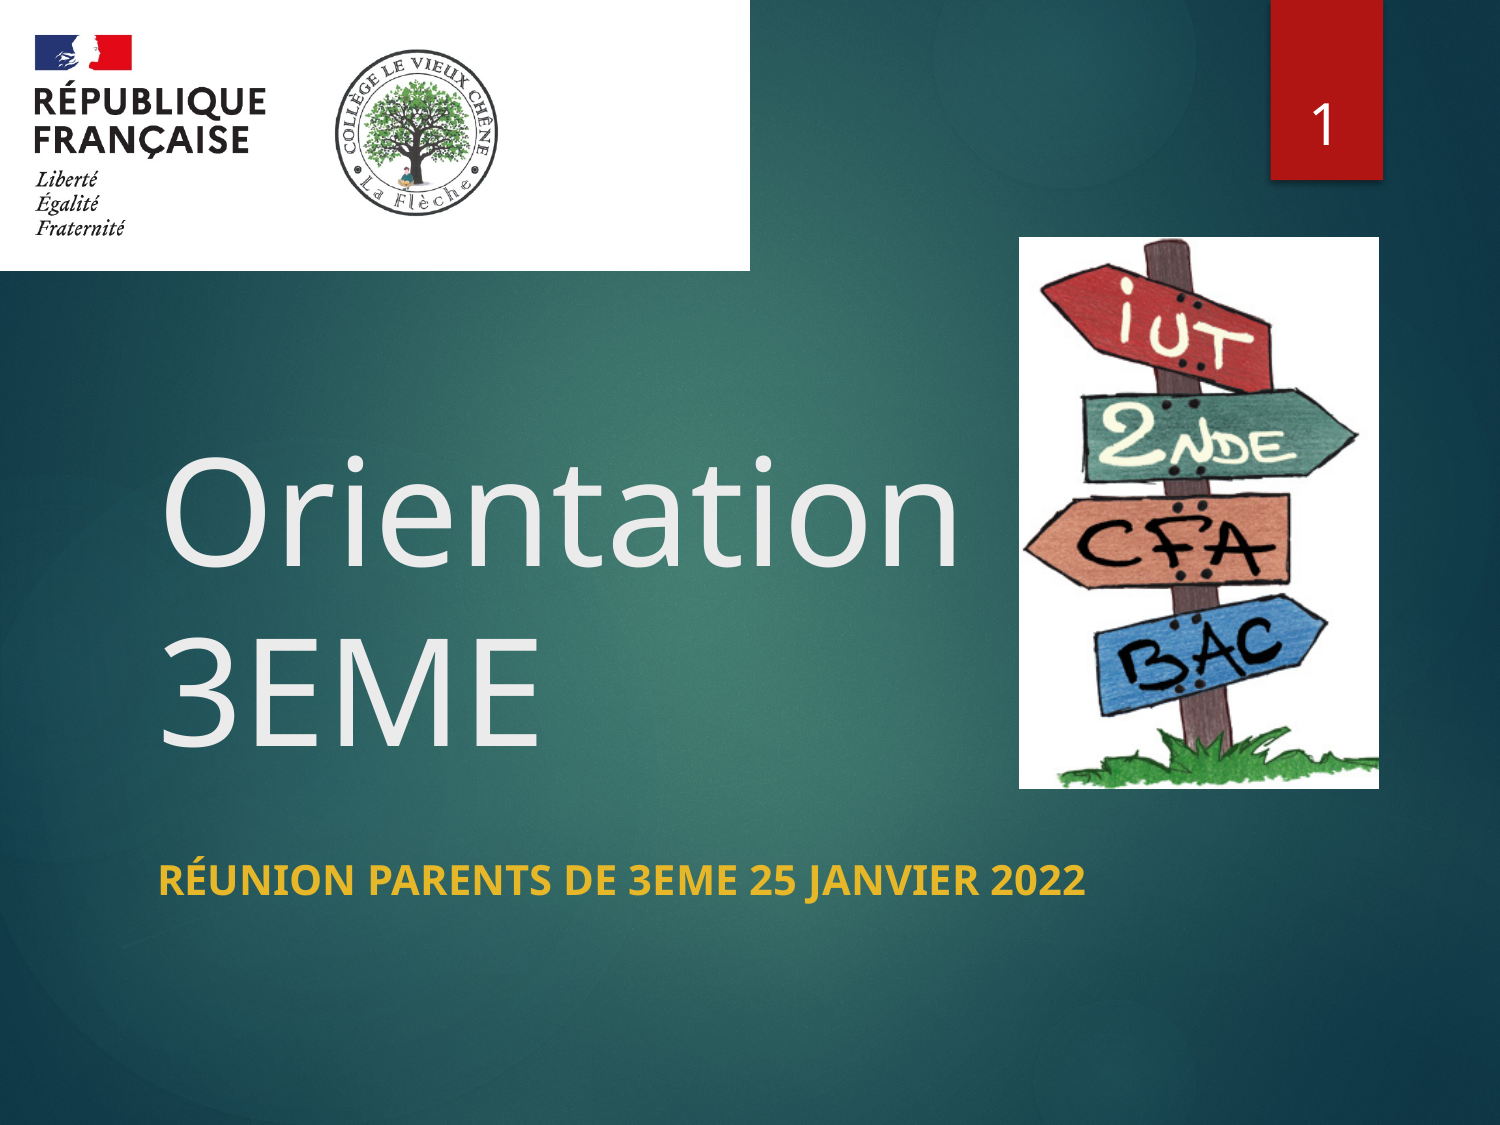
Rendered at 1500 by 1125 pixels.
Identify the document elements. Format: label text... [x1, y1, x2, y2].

subtitle Réunion parents de 3eme 25 JANVIER 2022 [142, 846, 1229, 988]
title Orientation 3EME [142, 237, 1017, 784]
picture [1019, 237, 1380, 789]
slide_number 1 [1273, 48, 1378, 175]
picture [0, 0, 750, 271]
